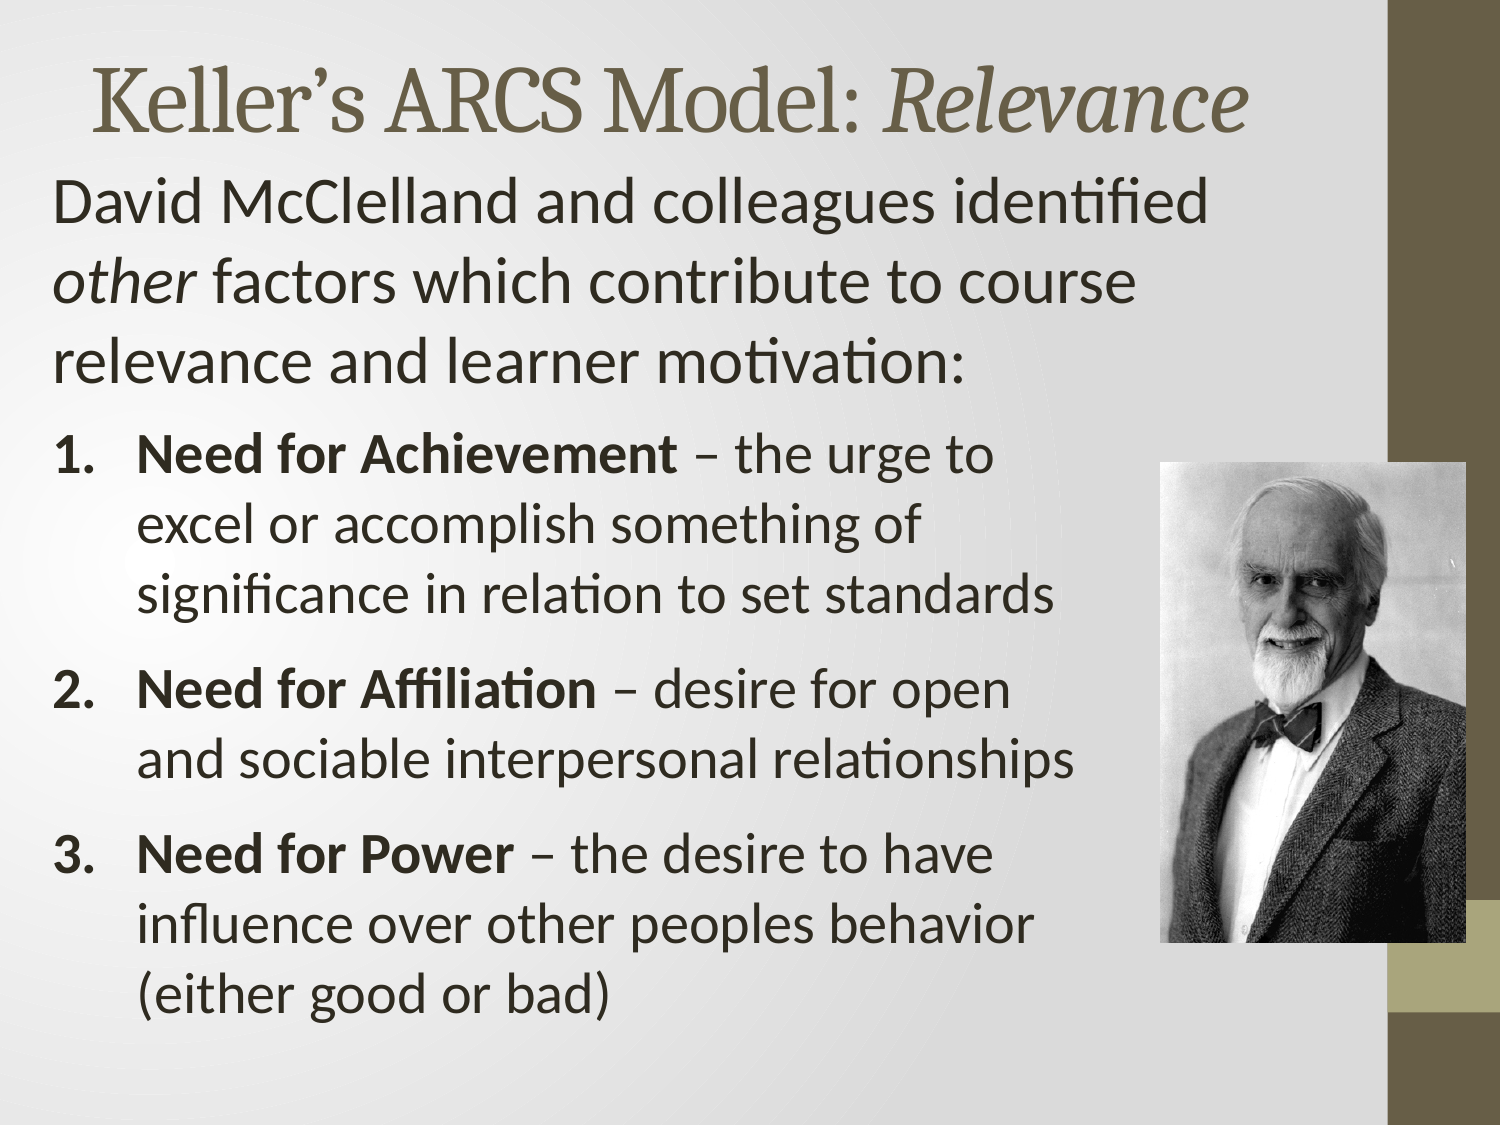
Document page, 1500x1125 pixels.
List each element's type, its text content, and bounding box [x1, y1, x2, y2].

title Keller’s ARCS Model: Relevance [75, 0, 1325, 188]
picture [1160, 461, 1466, 944]
text_box David McClelland and colleagues identified other factors which contribute to course relevance and learner motivation: [37, 149, 1288, 405]
text_box Need for Achievement – the urge to excel or accomplish something of significance in relation to set standards Need for Affiliation – desire for open and sociable interpersonal relationships Need for Power – the desire to have influence over other peoples behavior (either good or bad) [37, 407, 1125, 1033]
